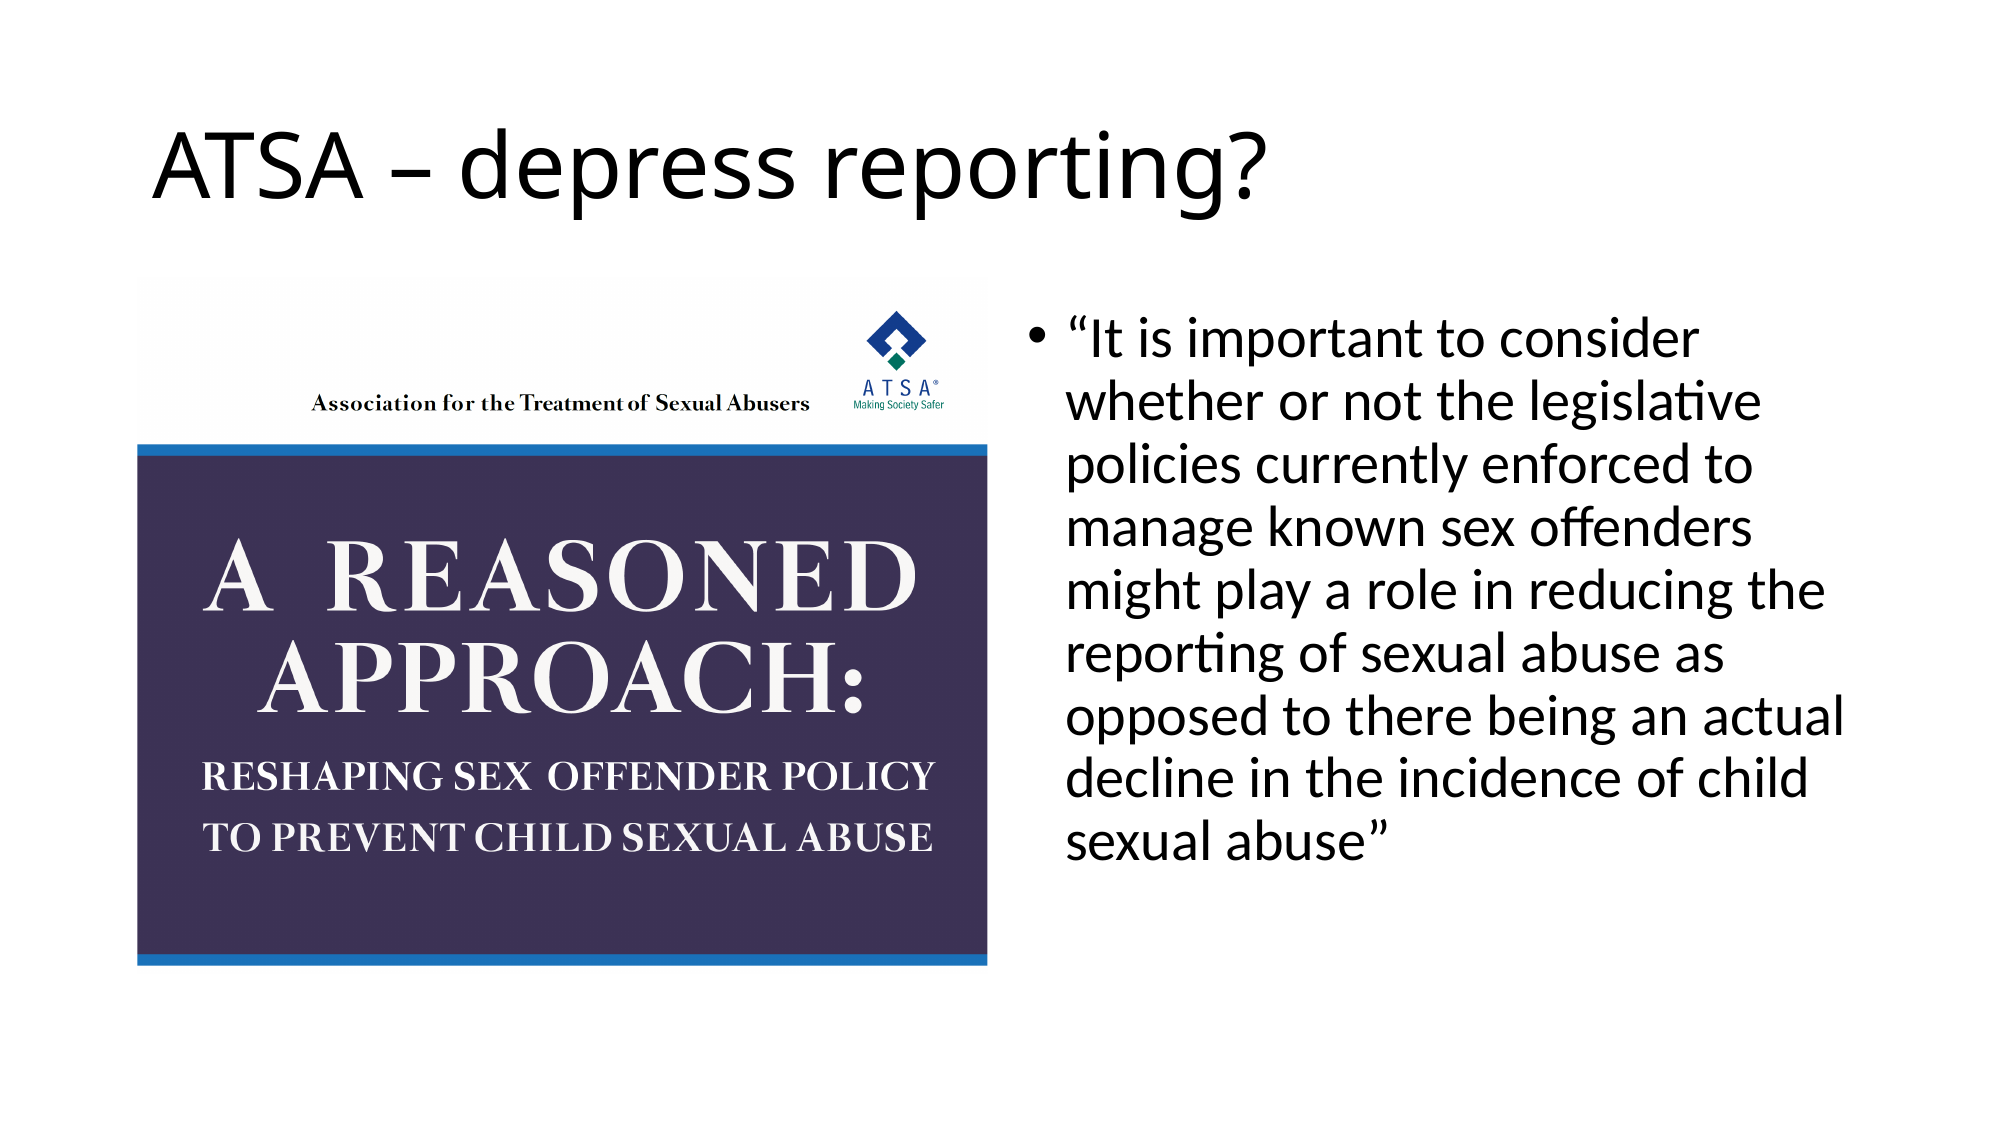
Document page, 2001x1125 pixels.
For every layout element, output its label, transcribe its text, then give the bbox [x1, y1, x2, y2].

list “It is important to consider whether or not the legislative policies currently enforced to manage known sex offenders might play a role in reducing the reporting of sexual abuse as opposed to there being an actual decline in the incidence of child sexual abuse” [1012, 299, 1863, 1014]
title ATSA – depress reporting? [137, 59, 1863, 278]
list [137, 277, 988, 974]
